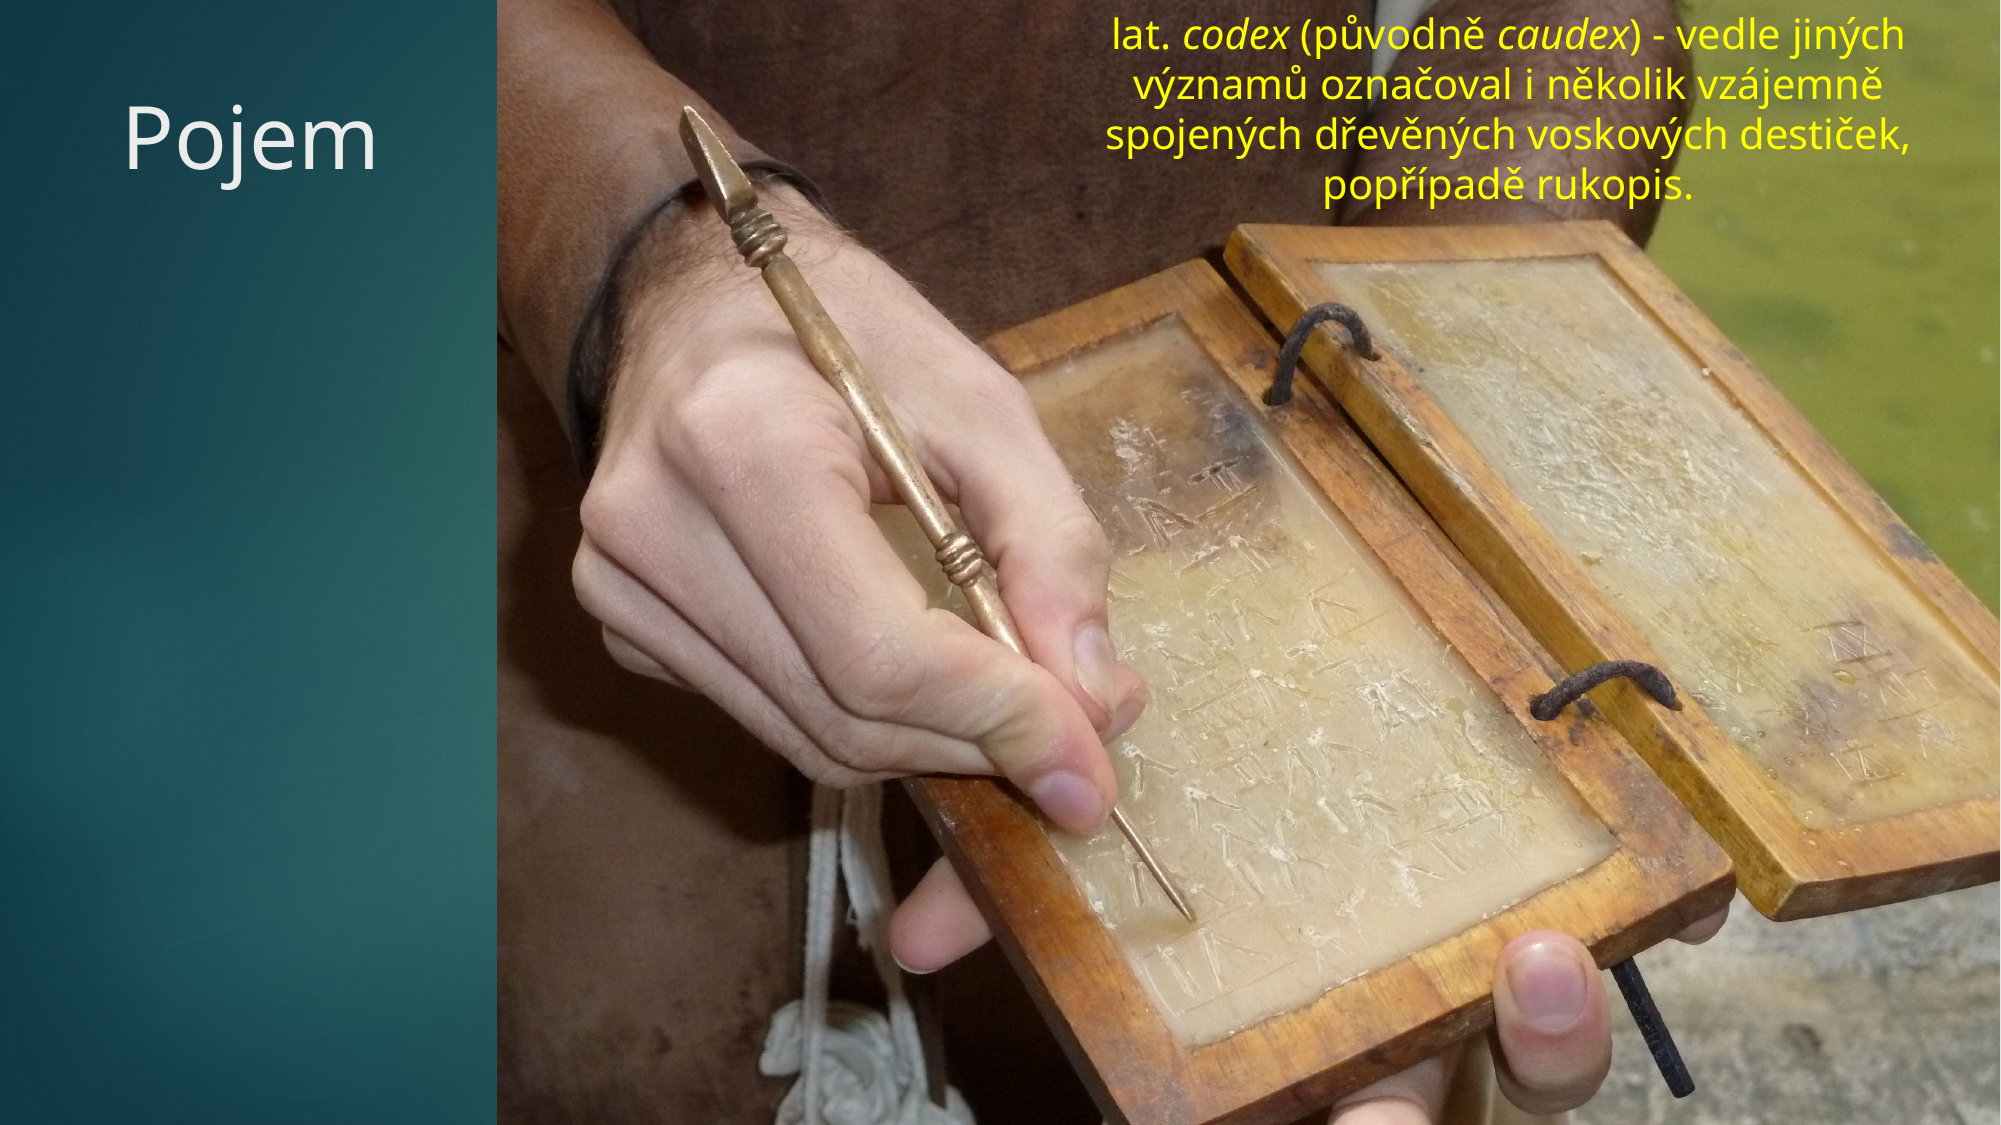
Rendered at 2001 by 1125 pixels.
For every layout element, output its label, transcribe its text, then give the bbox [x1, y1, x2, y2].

picture [0, 0, 2000, 1125]
title Pojem [106, 74, 491, 304]
